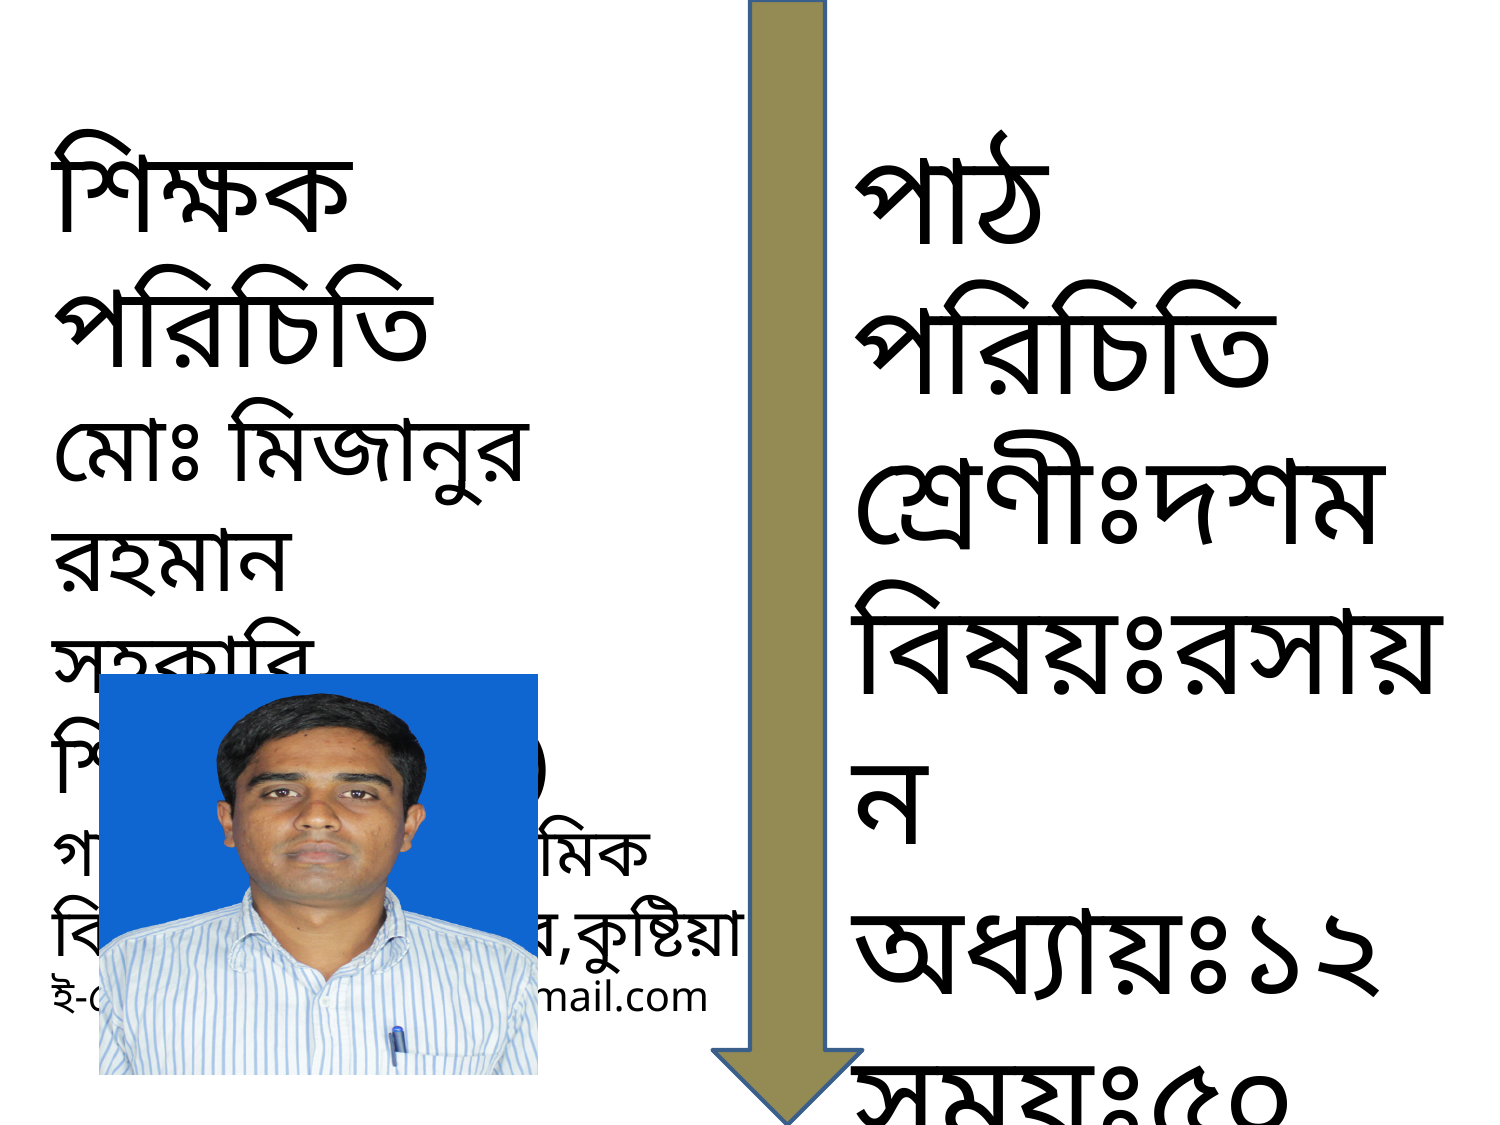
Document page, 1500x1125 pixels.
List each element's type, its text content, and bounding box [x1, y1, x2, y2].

text_box [710, 0, 865, 1125]
text_box শিক্ষক পরিচিতি মোঃ মিজানুর রহমান সহকারি শিক্ষক(বিজ্ঞান) গাছের দিয়াড় মাধ্যমিক বিদ্যালয়,দৌলতপুর,কুষ্টিয়া ই-মেইল:mizanrhmn87@gmail.com [37, 112, 747, 1028]
picture [99, 674, 538, 1076]
text_box পাঠ পরিচিতি শ্রেণীঃদশম বিষয়ঃরসায়ন অধ্যায়ঃ১২ সময়ঃ৫০ মিনিট [837, 112, 1500, 1125]
